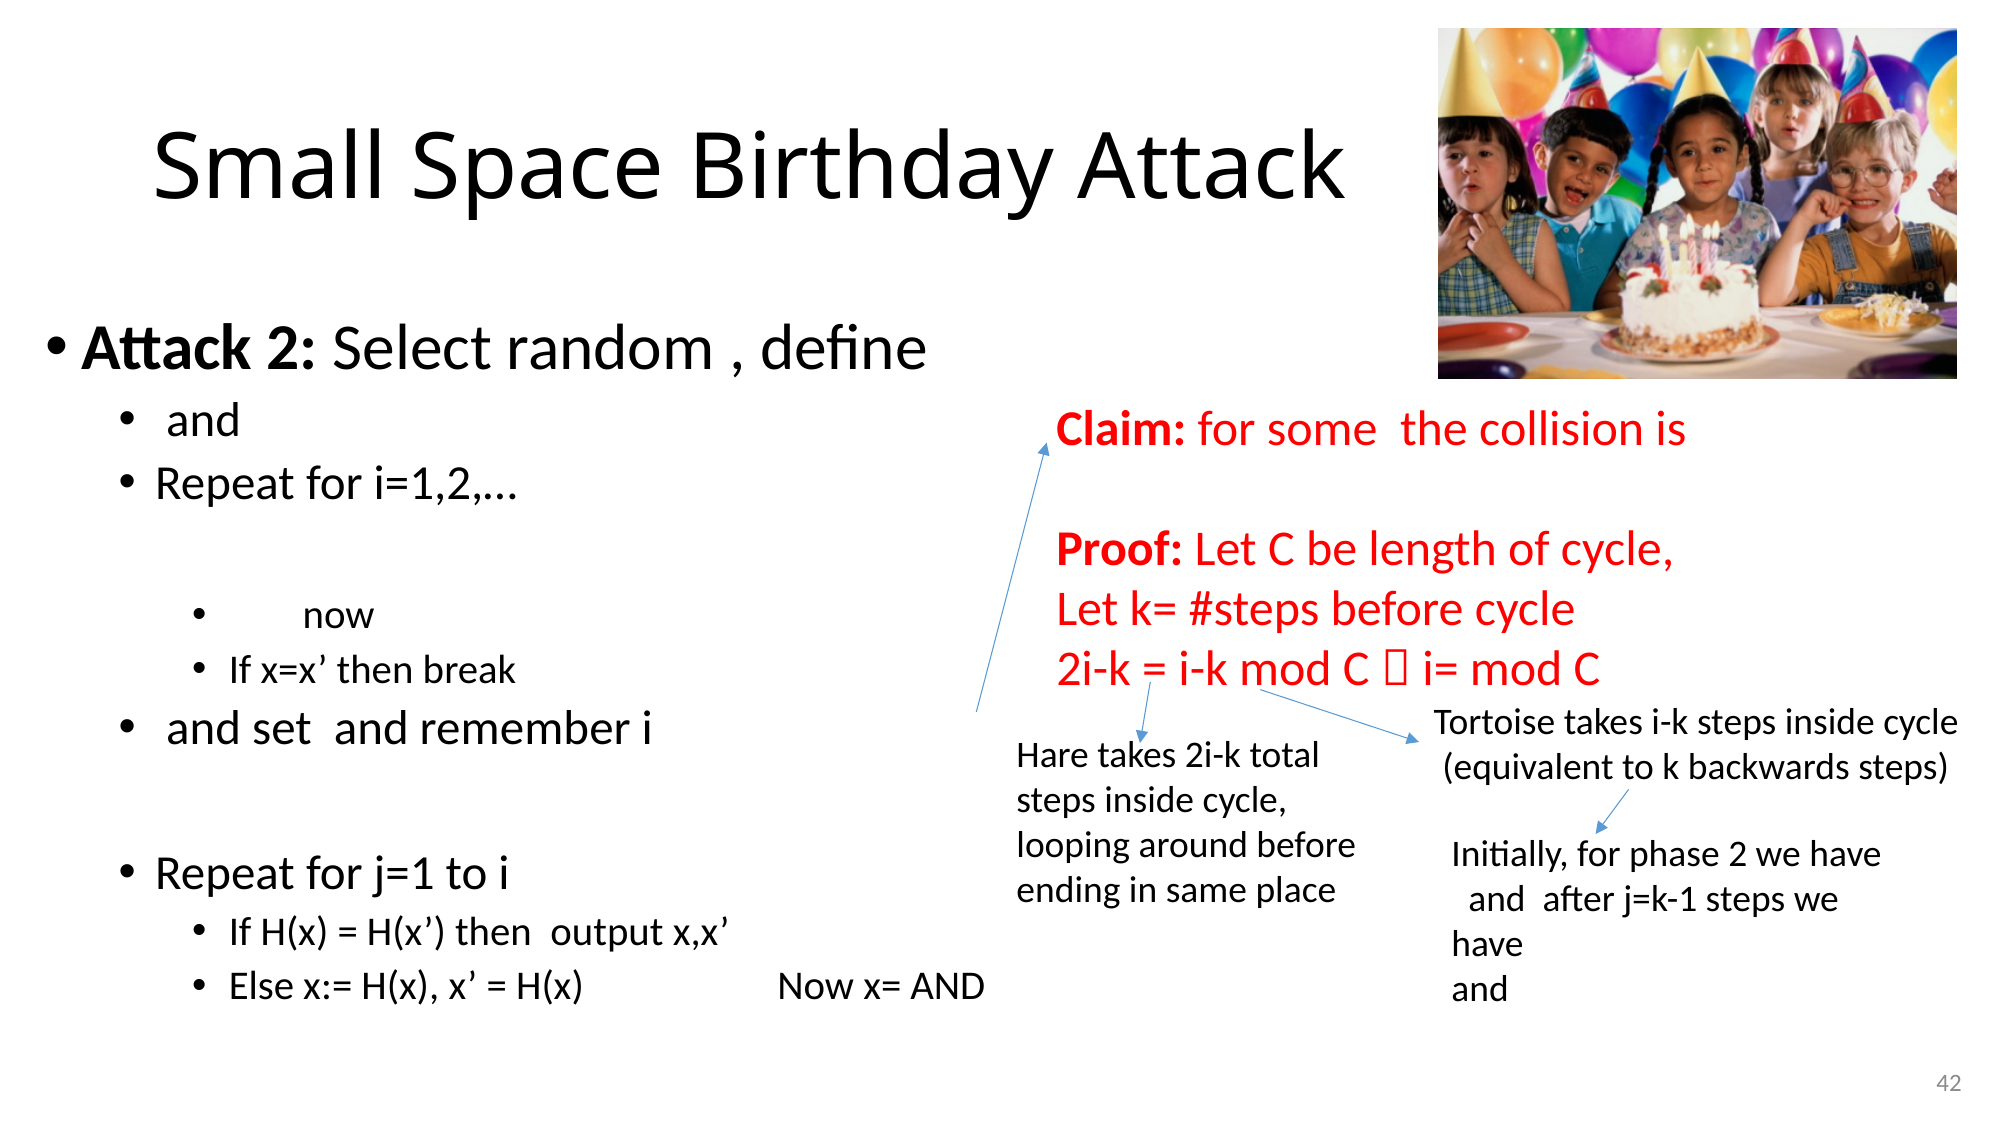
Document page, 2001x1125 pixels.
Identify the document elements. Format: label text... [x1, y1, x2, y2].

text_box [976, 442, 1047, 712]
slide_number 42 [1526, 1052, 1977, 1112]
title Small Space Birthday Attack [137, 59, 1438, 278]
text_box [1260, 689, 1417, 743]
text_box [1139, 681, 1151, 744]
picture [1438, 28, 1957, 380]
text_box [1595, 789, 1629, 835]
text_box Hare takes 2i-k total steps inside cycle, looping around before ending in same place [1001, 722, 1417, 918]
text_box Tortoise takes i-k steps inside cycle (equivalent to k backwards steps) [1418, 689, 1974, 795]
